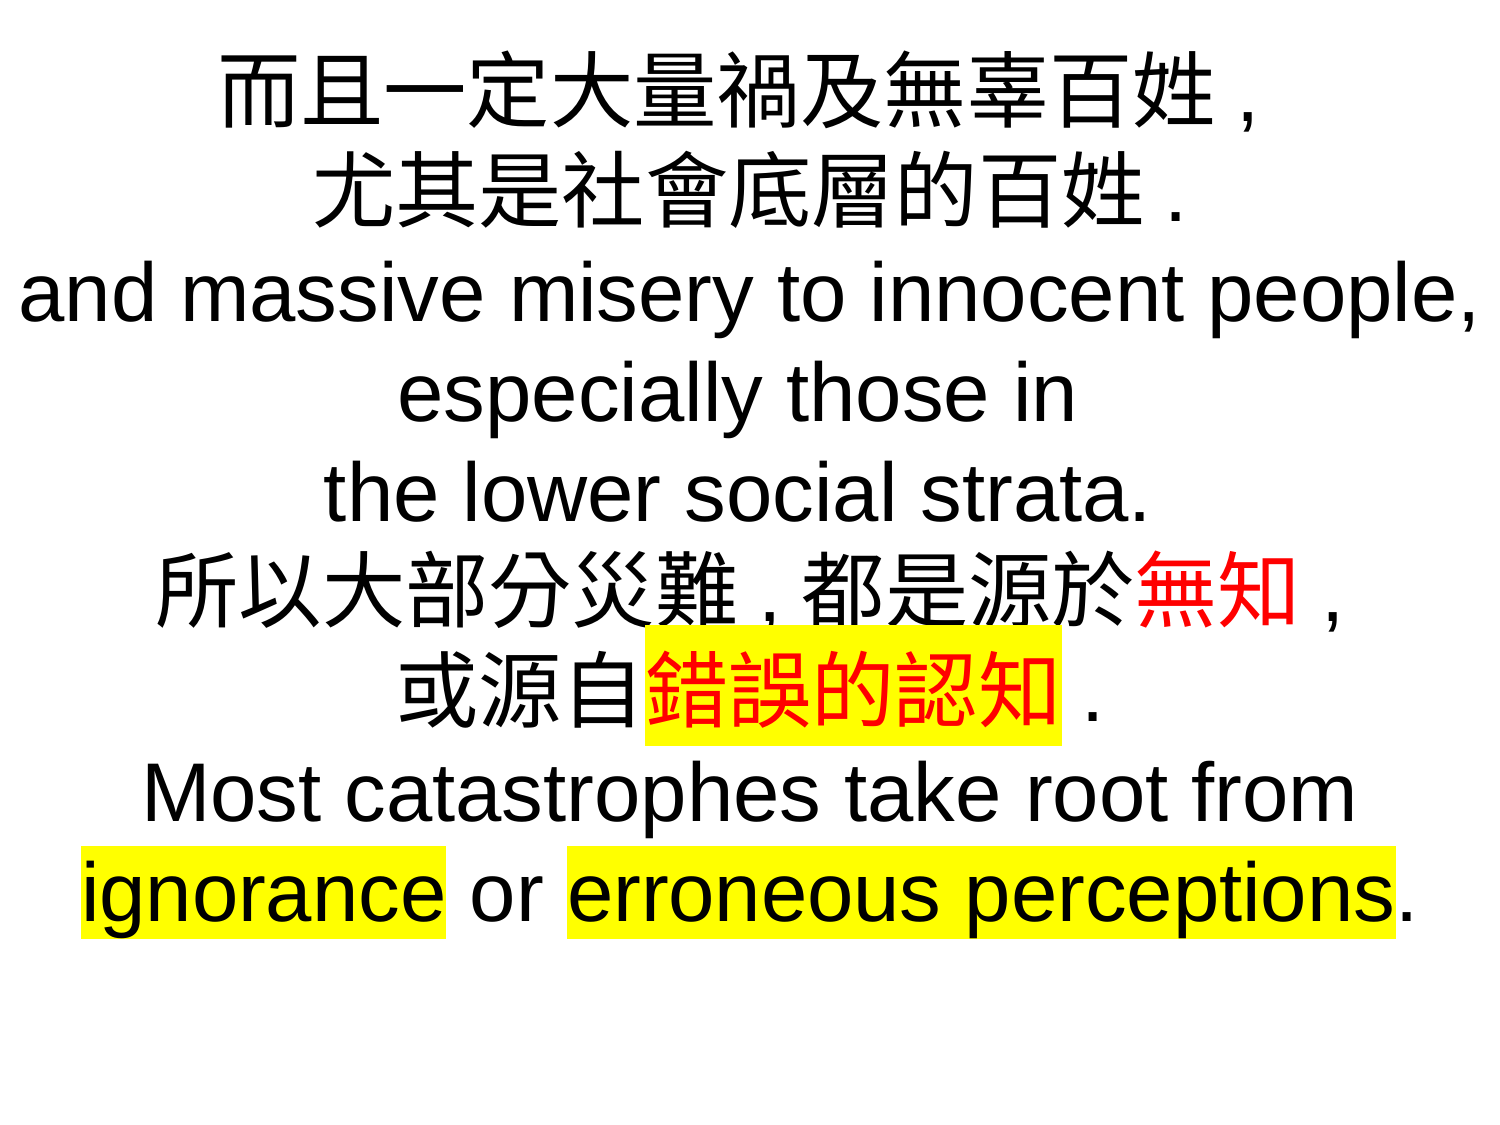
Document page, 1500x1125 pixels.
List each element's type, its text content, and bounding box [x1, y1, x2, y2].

subtitle 而且一定大量禍及無辜百姓, 尤其是社會底層的百姓. and massive misery to innocent people, especially those in the lower social strata. 所以大部分災難,都是源於無知, 或源自錯誤的認知. Most catastrophes take root from ignorance or erroneous perceptions. [0, 30, 1500, 1094]
